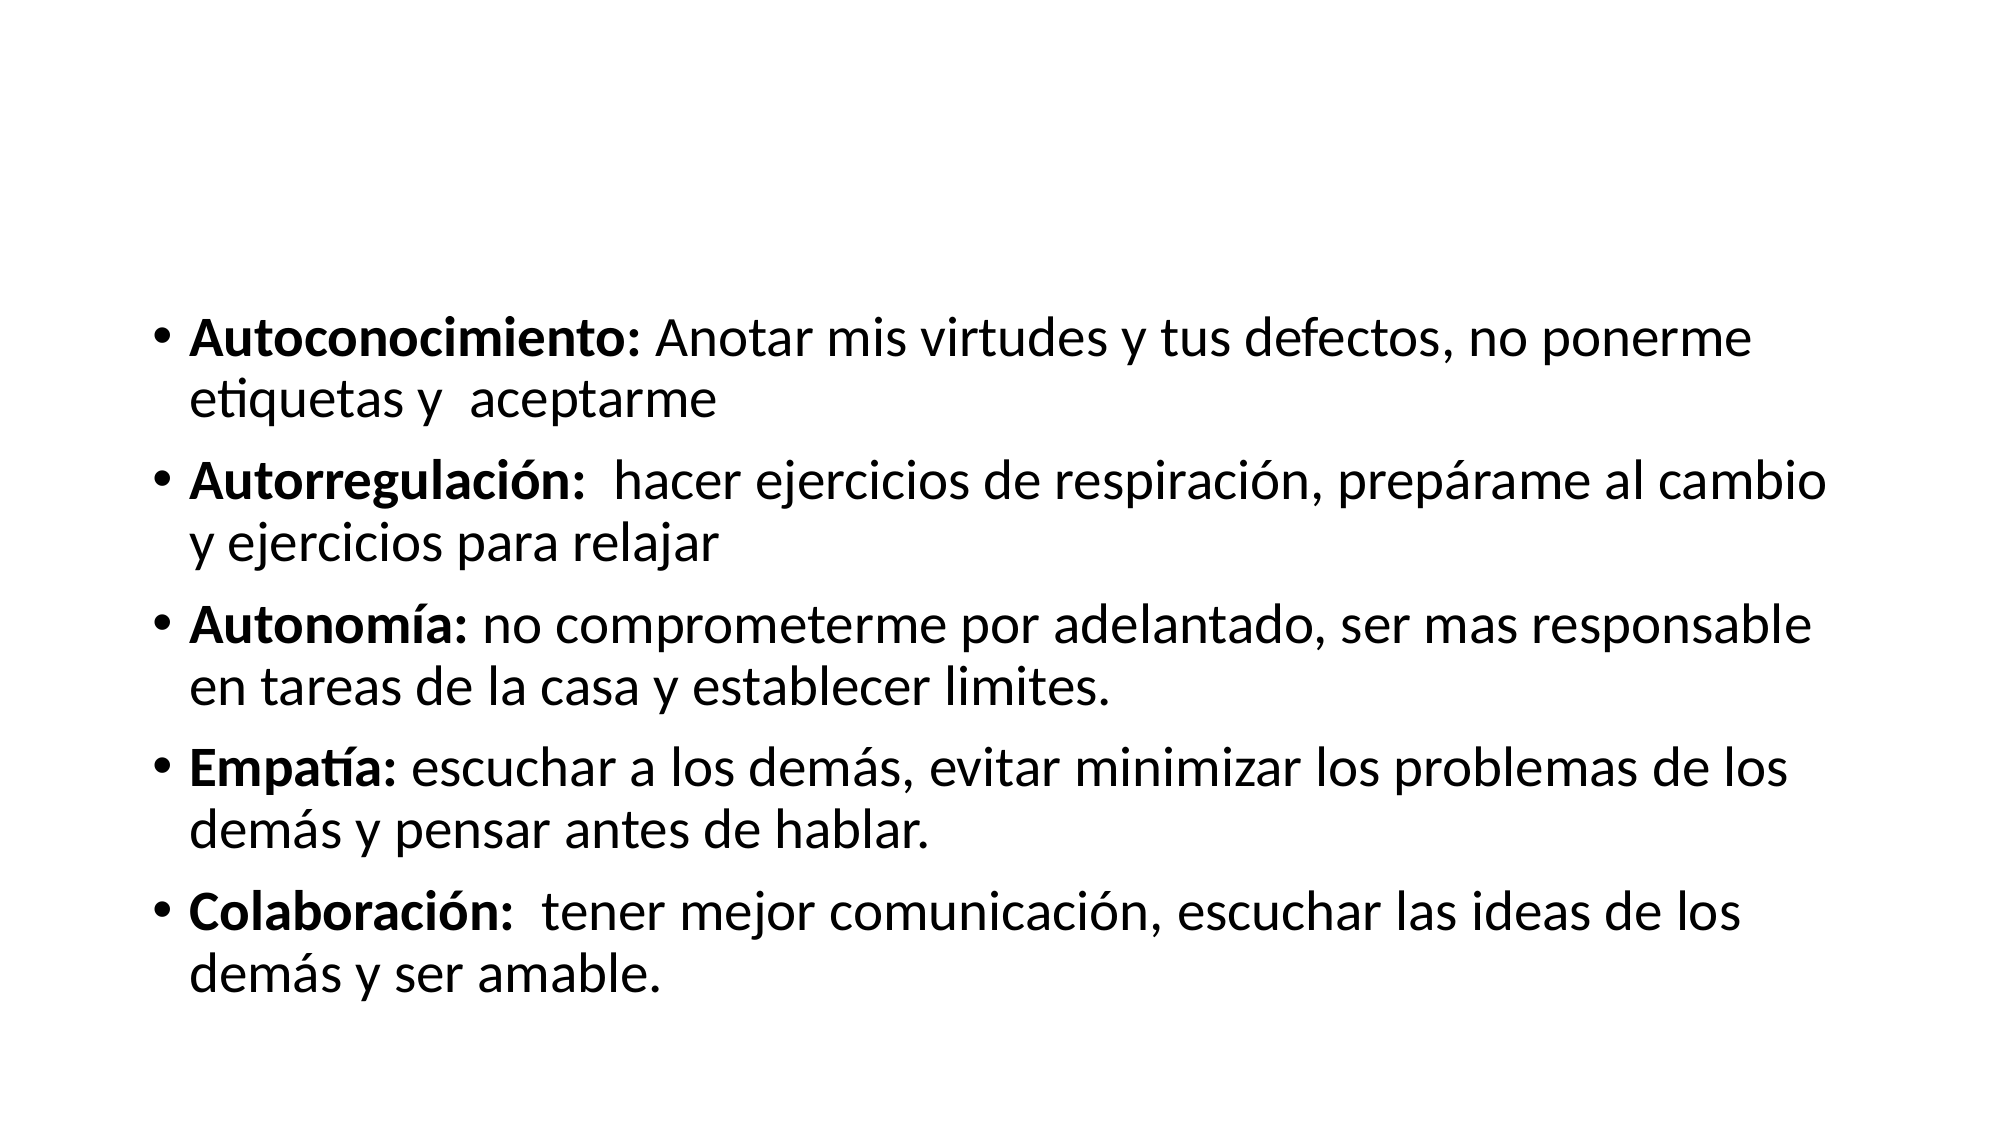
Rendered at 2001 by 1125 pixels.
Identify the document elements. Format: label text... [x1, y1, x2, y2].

list Autoconocimiento: Anotar mis virtudes y tus defectos, no ponerme etiquetas y aceptarme Autorregulación: hacer ejercicios de respiración, prepárame al cambio y ejercicios para relajar Autonomía: no comprometerme por adelantado, ser mas responsable en tareas de la casa y establecer limites. Empatía: escuchar a los demás, evitar minimizar los problemas de los demás y pensar antes de hablar. Colaboración: tener mejor comunicación, escuchar las ideas de los demás y ser amable. [137, 299, 1863, 1014]
